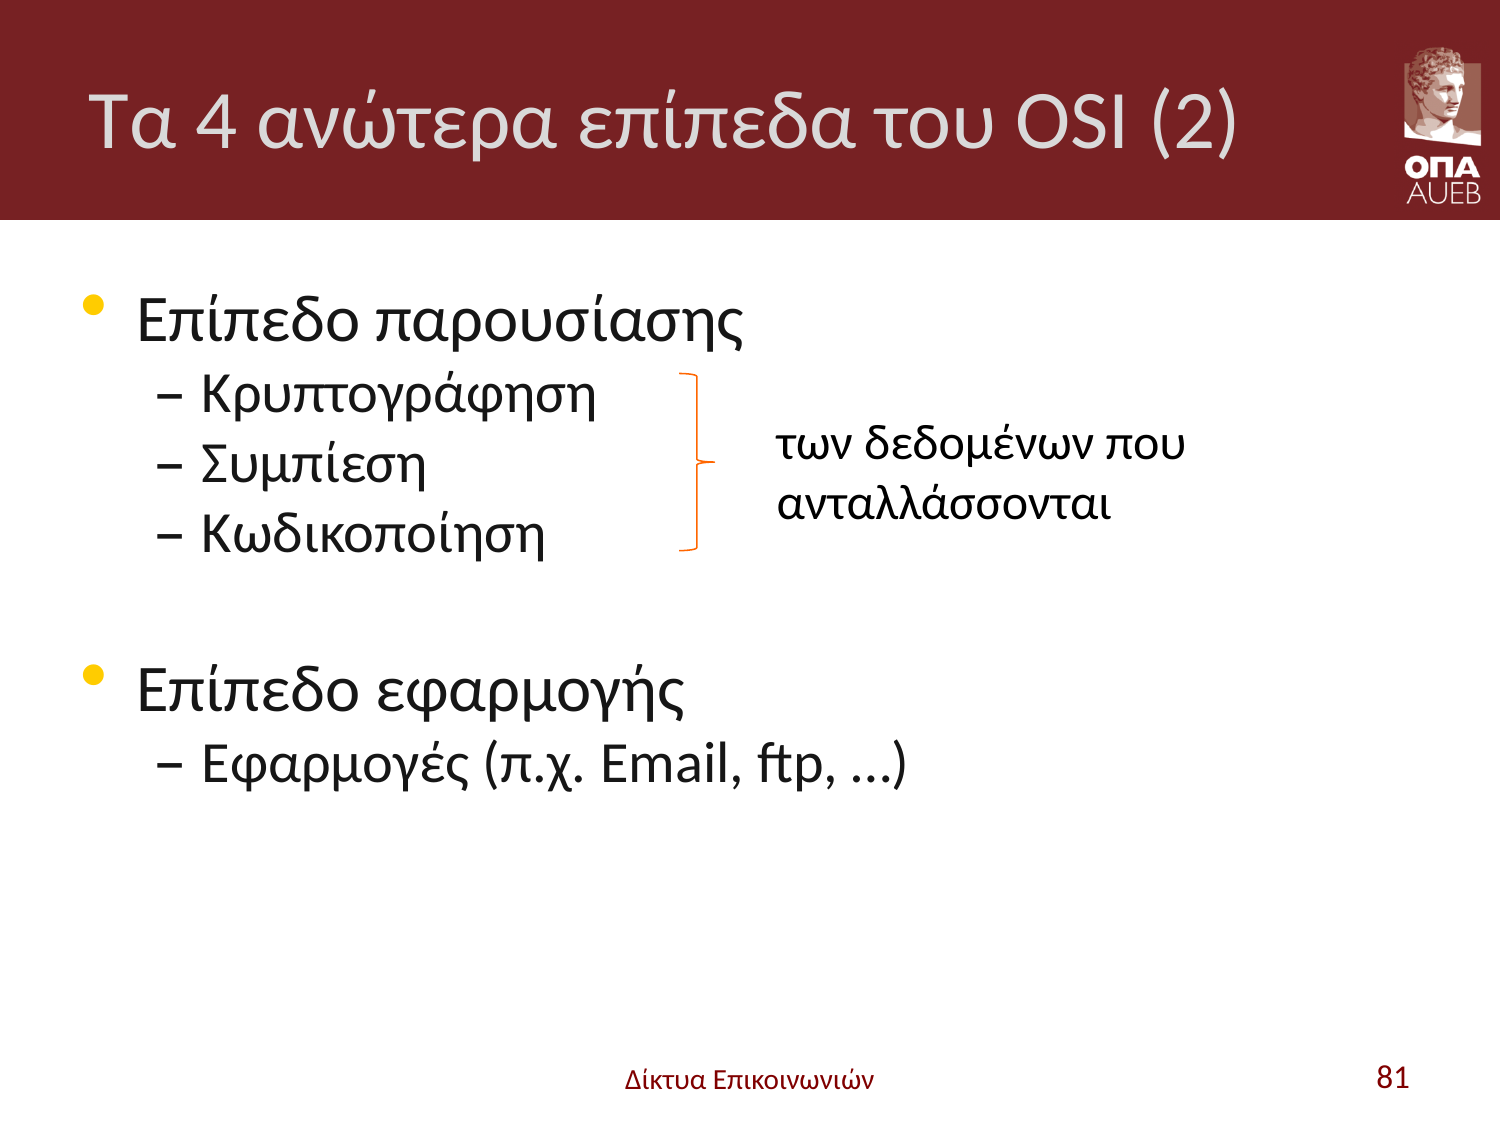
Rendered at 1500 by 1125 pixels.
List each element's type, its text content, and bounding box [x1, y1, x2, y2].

footer Δίκτυα Επικοινωνιών [512, 1024, 988, 1103]
slide_number 81 [1074, 1024, 1425, 1103]
text_box [679, 372, 716, 552]
title Τα 4 ανώτερα επίπεδα του OSI (2) [73, 23, 1376, 209]
text_box των δεδομένων που ανταλλάσσονται [761, 402, 1447, 538]
list Επίπεδο παρουσίασης Κρυπτογράφηση Συμπίεση Κωδικοποίηση Επίπεδο εφαρμογής Εφαρμογές (π.χ. Email, ftp, …) [64, 267, 1471, 1083]
picture [1394, 40, 1489, 212]
